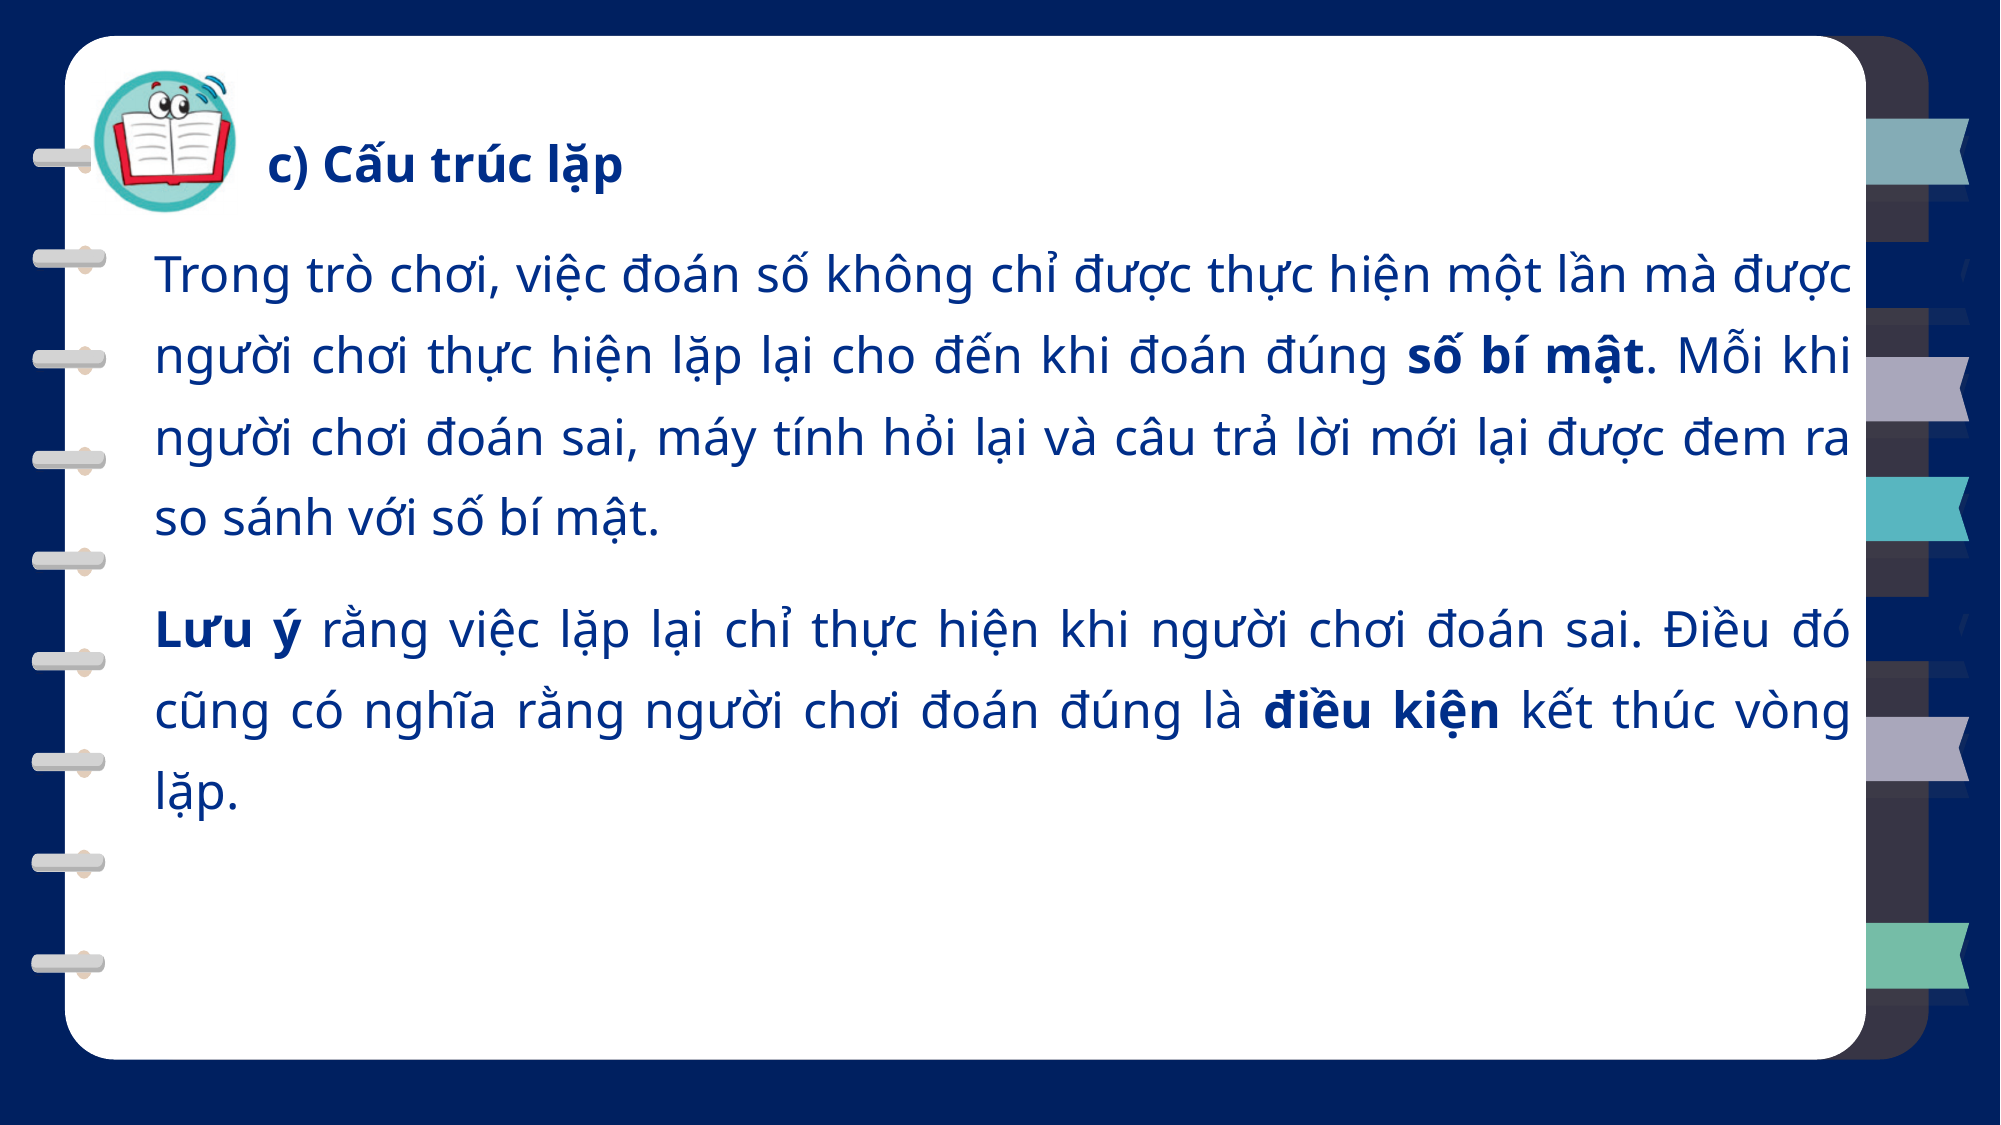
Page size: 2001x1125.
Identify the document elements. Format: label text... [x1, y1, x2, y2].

text_box c) Cấu trúc lặp [238, 104, 852, 200]
text_box Lưu ý rằng việc lặp lại chỉ thực hiện khi người chơi đoán sai. Điều đó cũng có nghĩa rằng người chơi đoán đúng là điều kiện kết thúc vòng lặp. [124, 569, 1868, 828]
text_box Trong trò chơi, việc đoán số không chỉ được thực hiện một lần mà được người chơi thực hiện lặp lại cho đến khi đoán đúng số bí mật. Mỗi khi người chơi đoán sai, máy tính hỏi lại và câu trả lời mới lại được đem ra so sánh với số bí mật. [124, 214, 1868, 554]
picture [91, 69, 238, 215]
